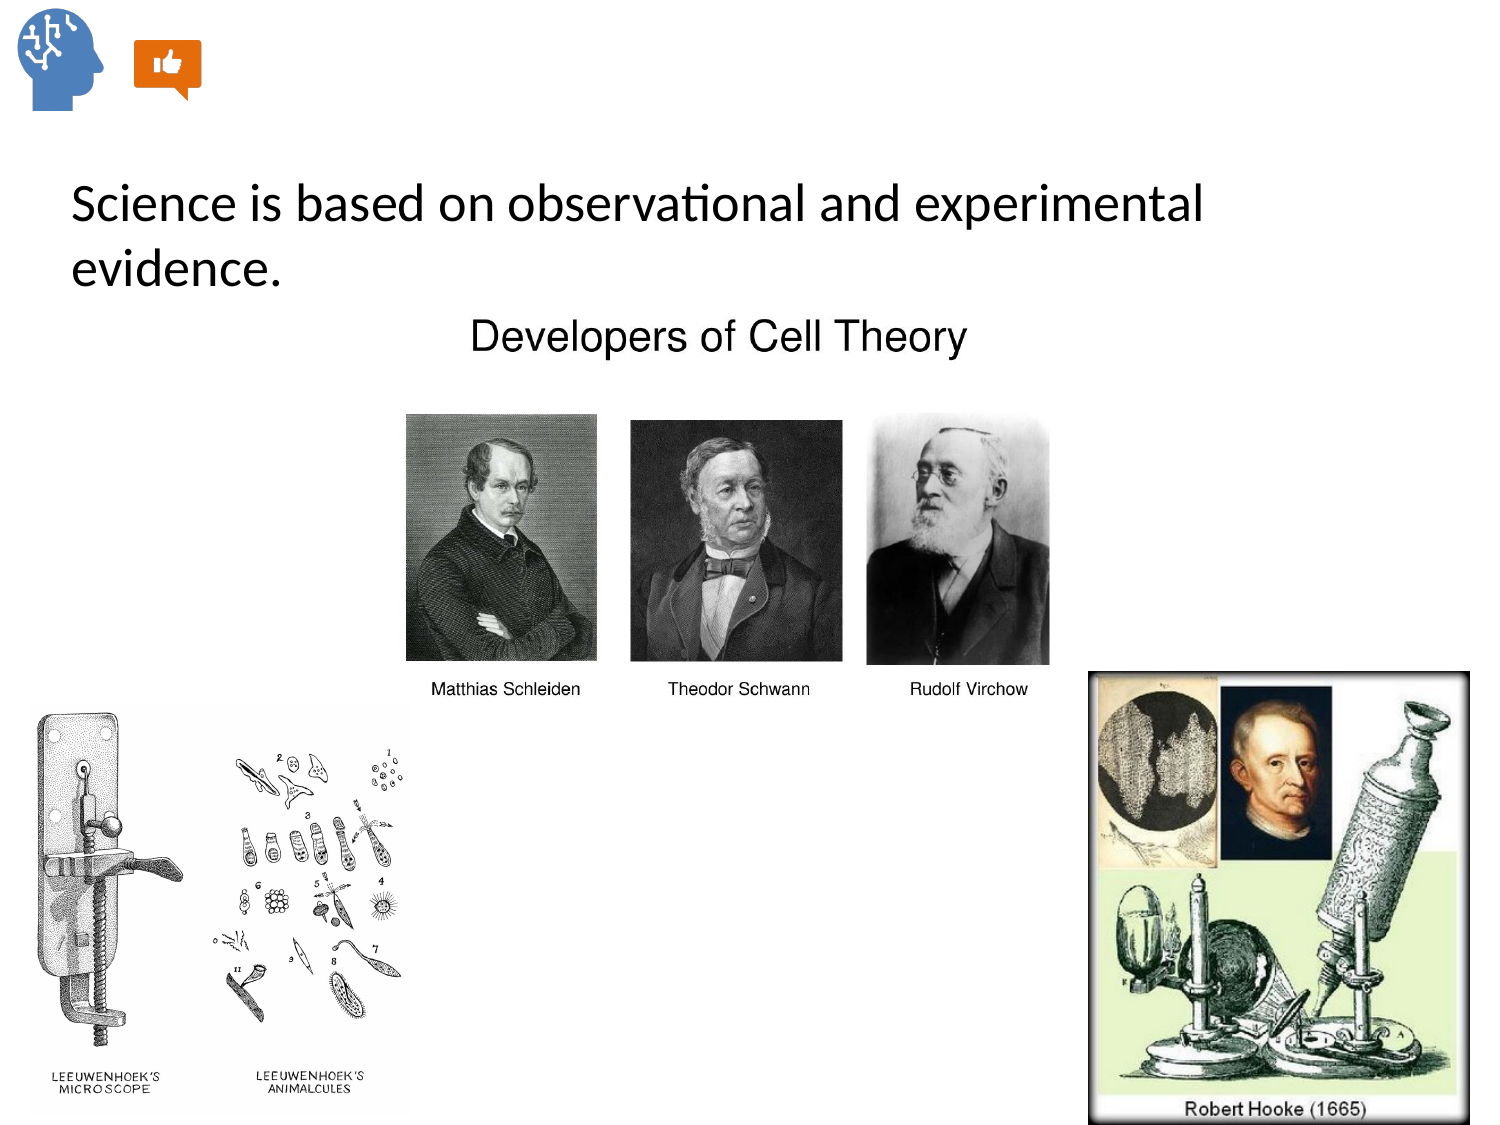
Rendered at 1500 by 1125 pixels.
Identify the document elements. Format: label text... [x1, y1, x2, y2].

picture [1088, 671, 1471, 1125]
text_box Science is based on observational and experimental evidence. [56, 159, 1444, 305]
picture [29, 307, 1067, 1116]
picture [120, 23, 215, 118]
text_box [0, 0, 115, 121]
